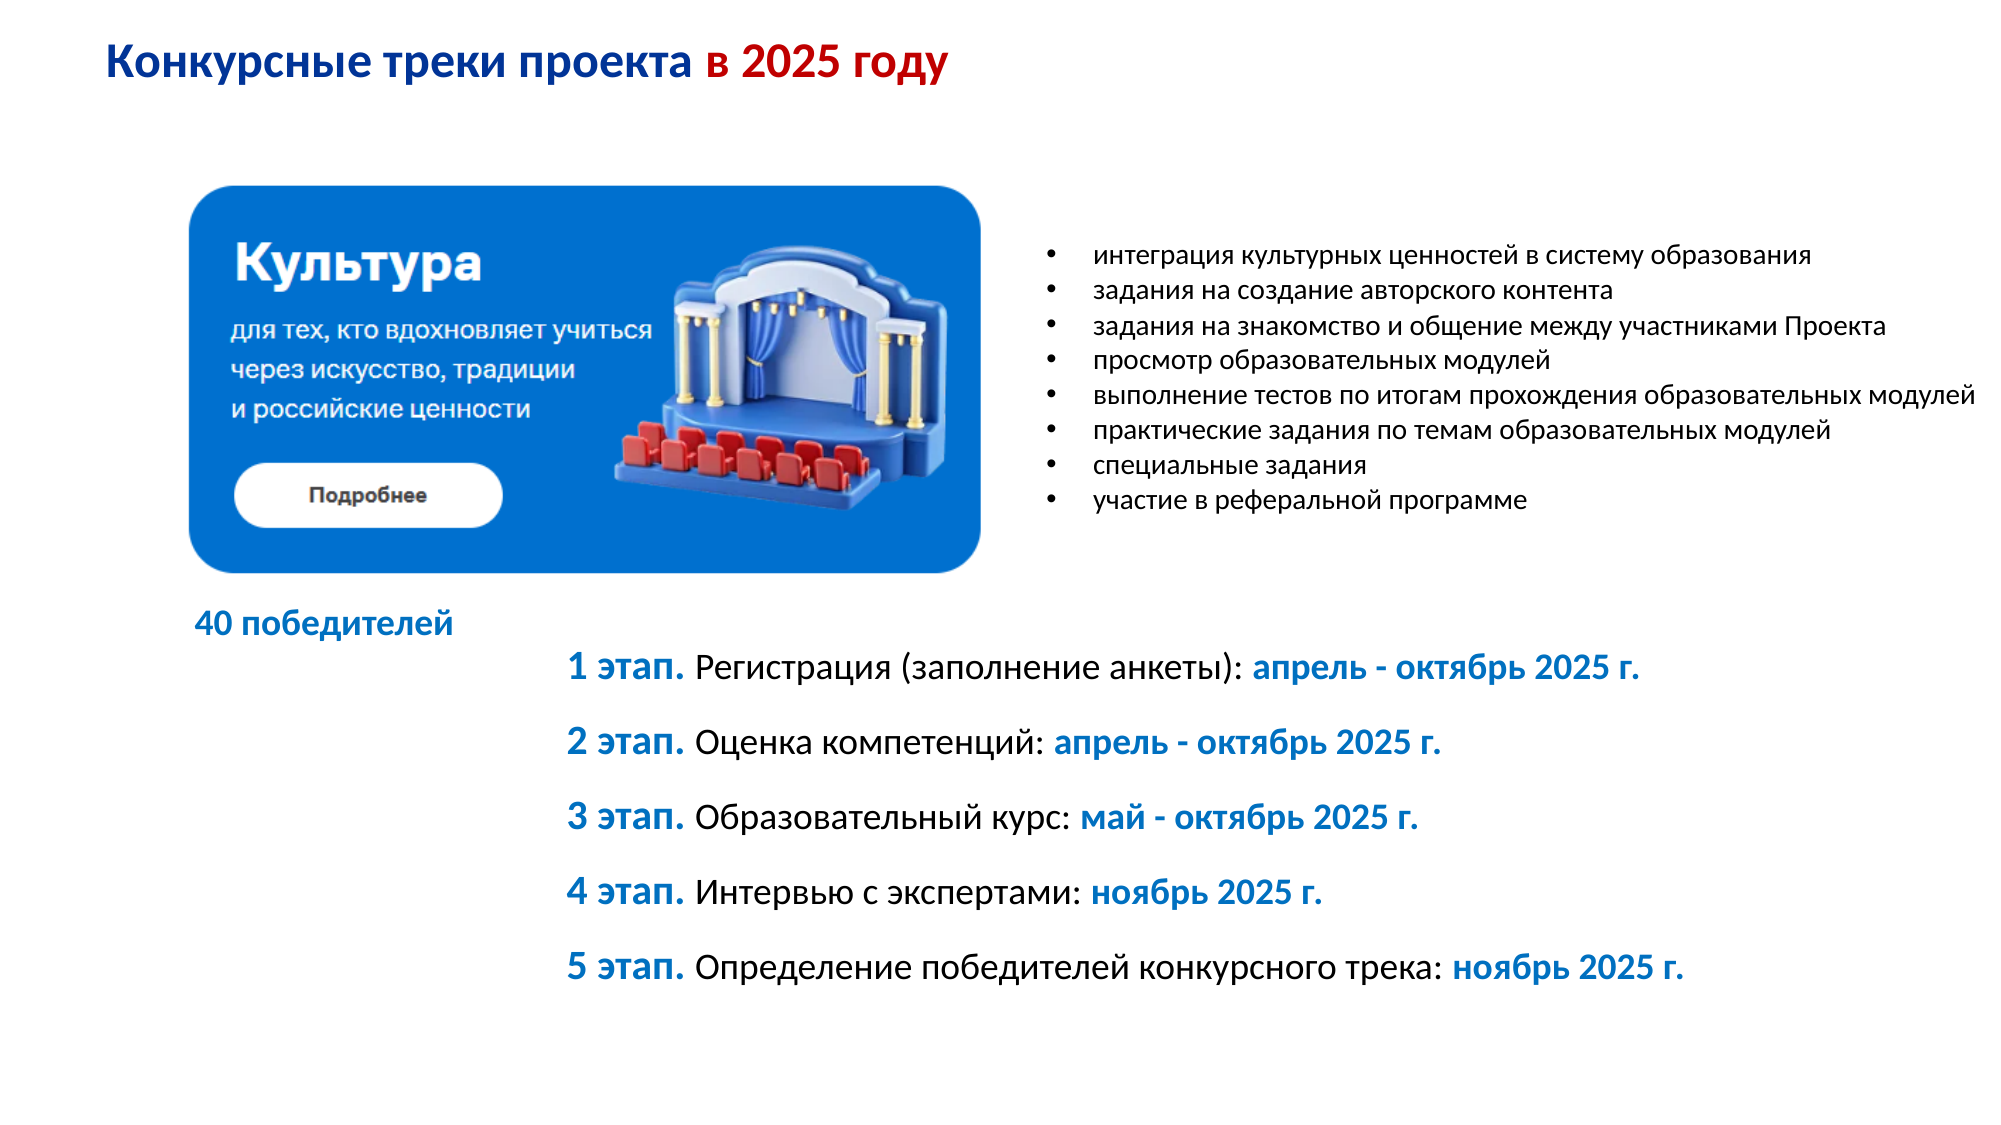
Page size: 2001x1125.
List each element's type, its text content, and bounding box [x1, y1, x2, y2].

text_box Конкурсные треки проекта в 2025 году [91, 20, 1083, 95]
text_box 40 победителей [179, 590, 469, 650]
text_box интеграция культурных ценностей в систему образования задания на создание авторского контента задания на знакомство и общение между участниками Проекта просмотр образовательных модулей выполнение тестов по итогам прохождения образовательных модулей практические задания по темам образовательных модулей специальные задания участие в реферальной программе [1031, 228, 2000, 523]
picture [179, 175, 995, 580]
text_box 1 этап. Регистрация (заполнение анкеты): апрель - октябрь 2025 г. 2 этап. Оценка компетенций: апрель - октябрь 2025 г. 3 этап. Образовательный курс: май - октябрь 2025 г. 4 этап. Интервью с экспертами: ноябрь 2025 г. 5 этап. Определение победителей конкурсного трека: ноябрь 2025 г. [551, 630, 1901, 995]
